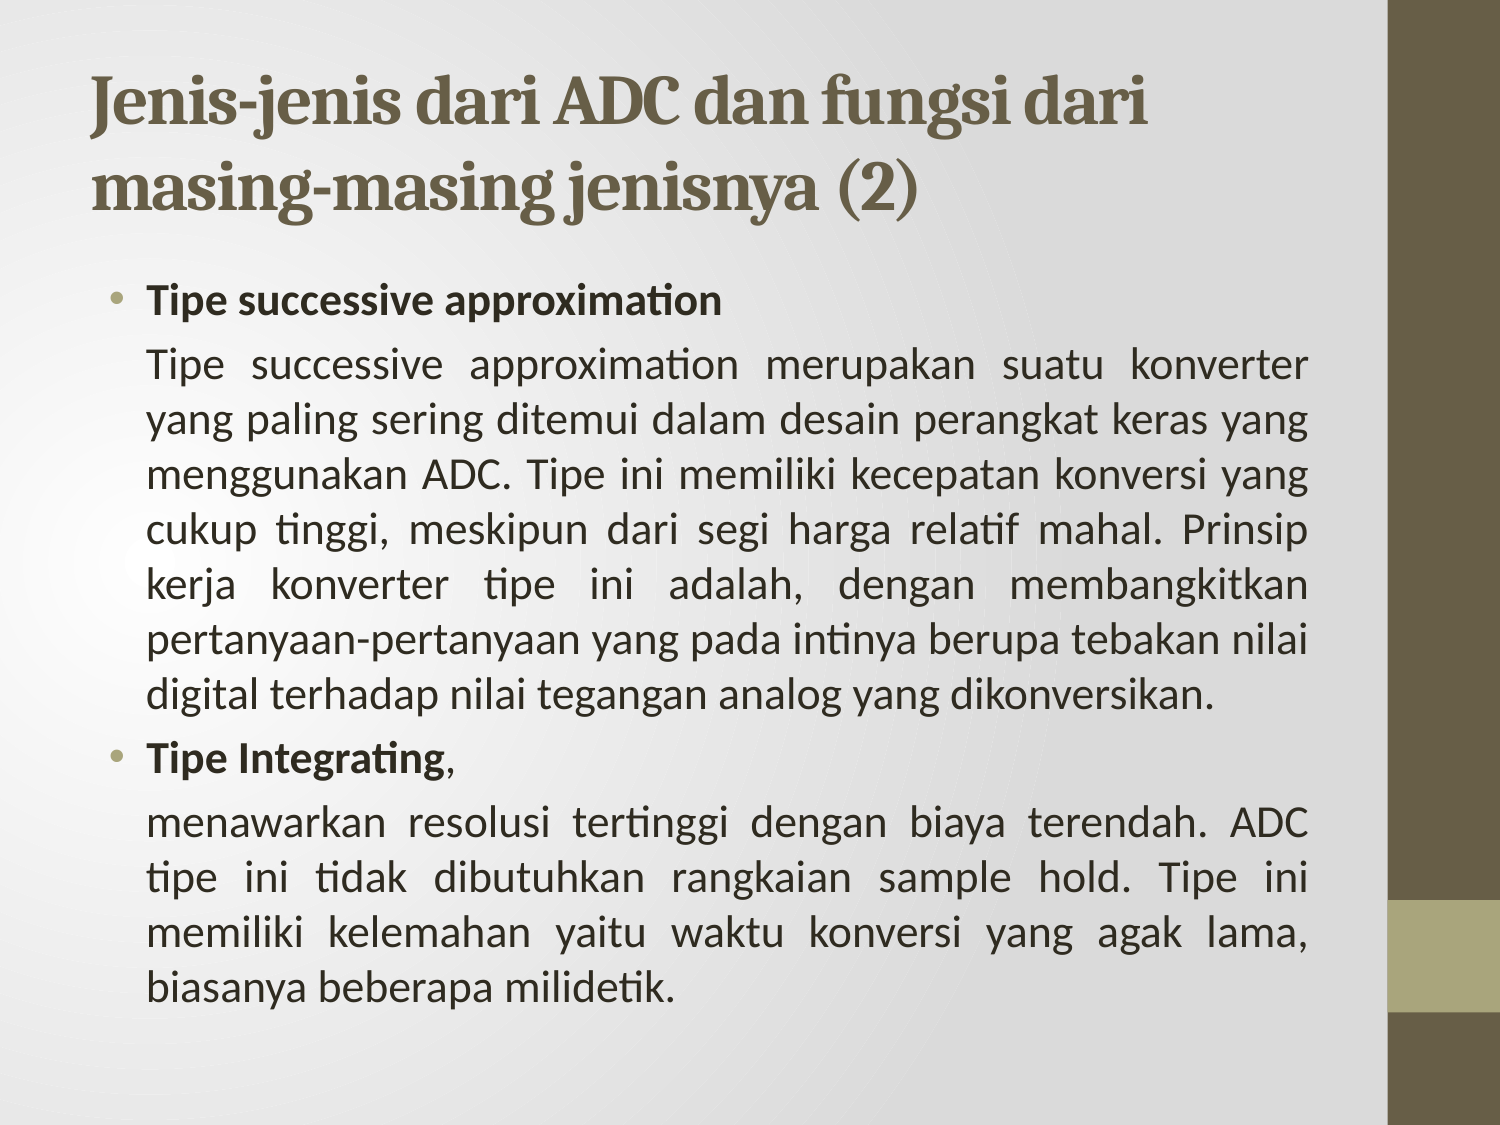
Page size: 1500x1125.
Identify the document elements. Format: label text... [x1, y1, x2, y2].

list Tipe successive approximation Tipe successive approximation merupakan suatu konverter yang paling sering ditemui dalam desain perangkat keras yang menggunakan ADC. Tipe ini memiliki kecepatan konversi yang cukup tinggi, meskipun dari segi harga relatif mahal. Prinsip kerja konverter tipe ini adalah, dengan membangkitkan pertanyaan-pertanyaan yang pada intinya berupa tebakan nilai digital terhadap nilai tegangan analog yang dikonversikan. Tipe Integrating, menawarkan resolusi tertinggi dengan biaya terendah. ADC tipe ini tidak dibutuhkan rangkaian sample hold. Tipe ini memiliki kelemahan yaitu waktu konversi yang agak lama, biasanya beberapa milidetik. [75, 262, 1325, 1050]
title Jenis-jenis dari ADC dan fungsi dari masing-masing jenisnya (2) [75, 45, 1325, 233]
